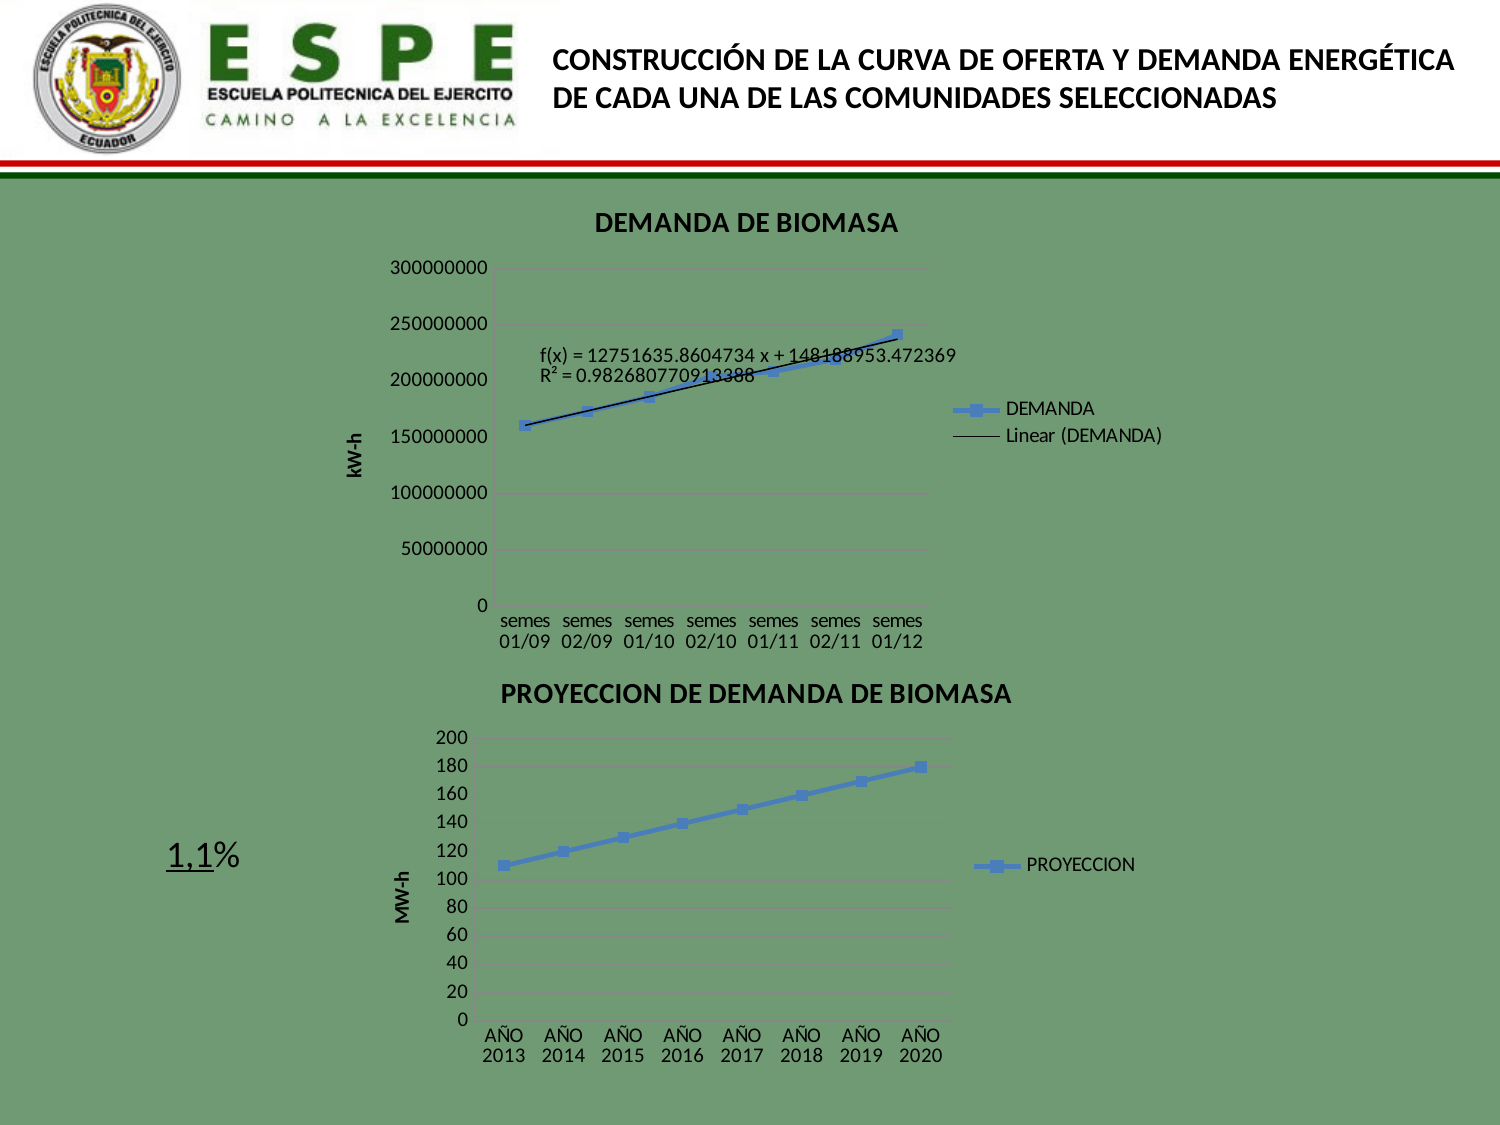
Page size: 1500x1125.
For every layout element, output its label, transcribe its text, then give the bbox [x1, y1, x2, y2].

chart [312, 184, 1182, 1076]
list CONSTRUCCIÓN DE LA CURVA DE OFERTA Y DEMANDA ENERGÉTICA DE CADA UNA DE LAS COMUNIDADES SELECCIONADAS [537, 30, 1471, 161]
picture [0, 0, 561, 158]
text_box 1,1% [151, 822, 282, 882]
